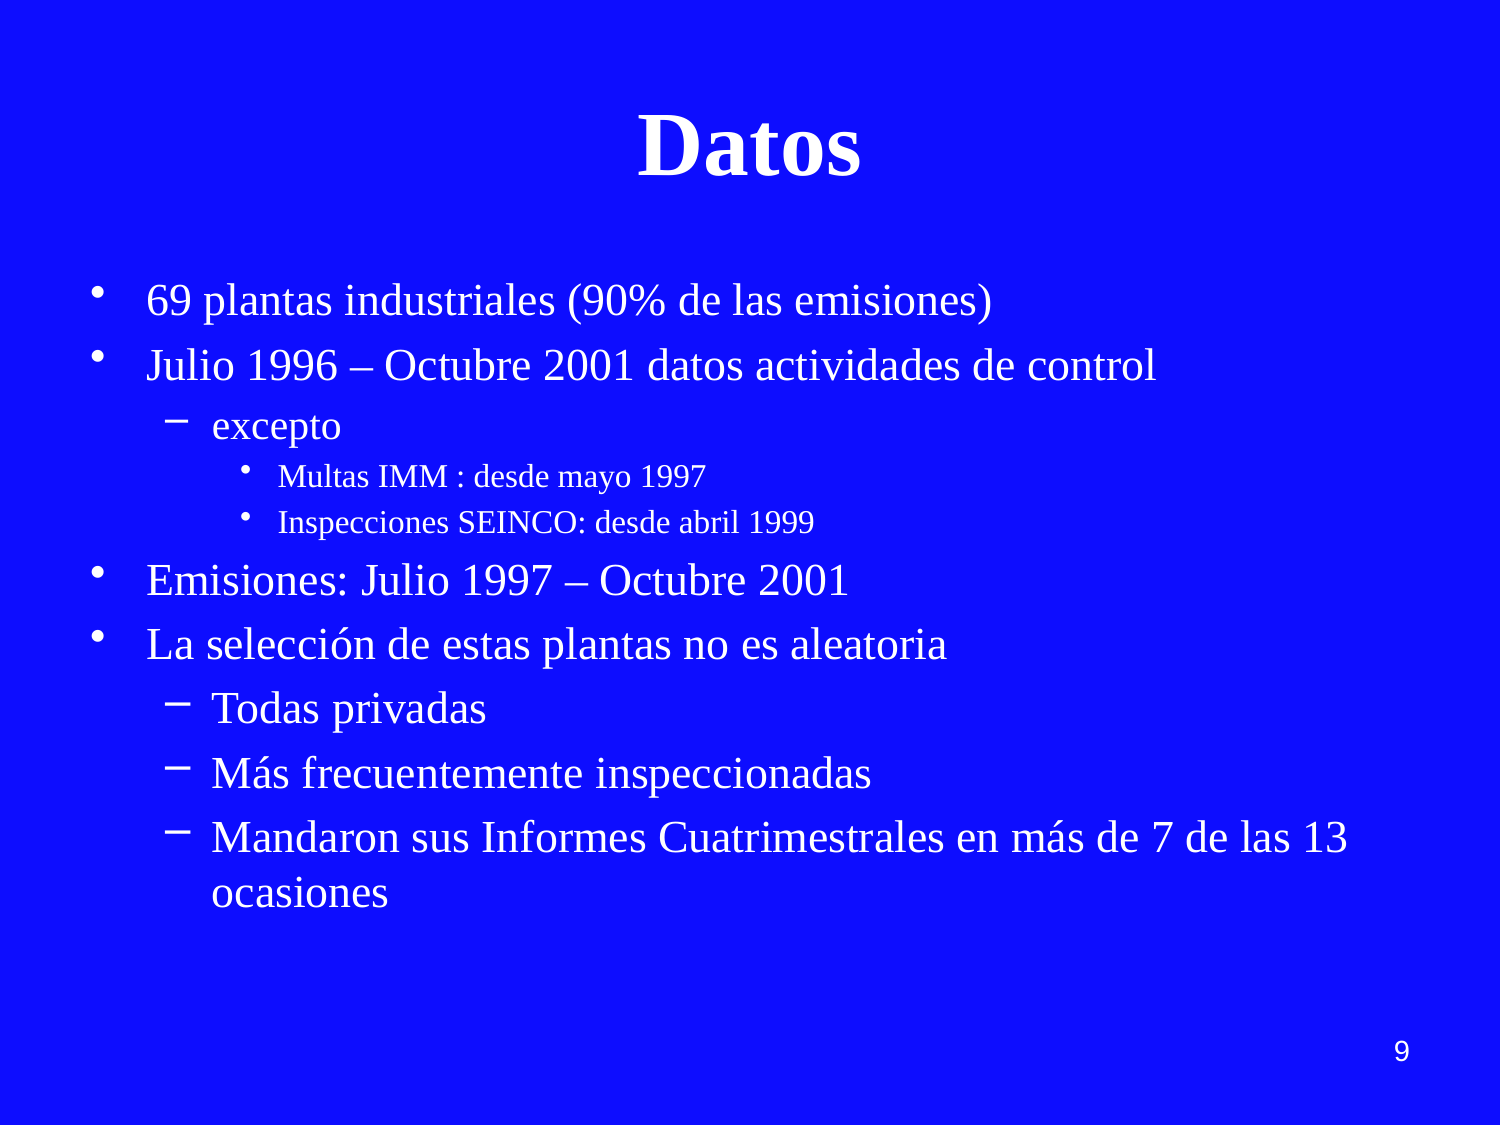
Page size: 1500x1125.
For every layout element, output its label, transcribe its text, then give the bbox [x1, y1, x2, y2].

list 69 plantas industriales (90% de las emisiones) Julio 1996 – Octubre 2001 datos actividades de control excepto Multas IMM : desde mayo 1997 Inspecciones SEINCO: desde abril 1999 Emisiones: Julio 1997 – Octubre 2001 La selección de estas plantas no es aleatoria Todas privadas Más frecuentemente inspeccionadas Mandaron sus Informes Cuatrimestrales en más de 7 de las 13 ocasiones [74, 262, 1426, 1006]
title Datos [74, 44, 1426, 233]
slide_number 9 [1074, 1024, 1426, 1103]
